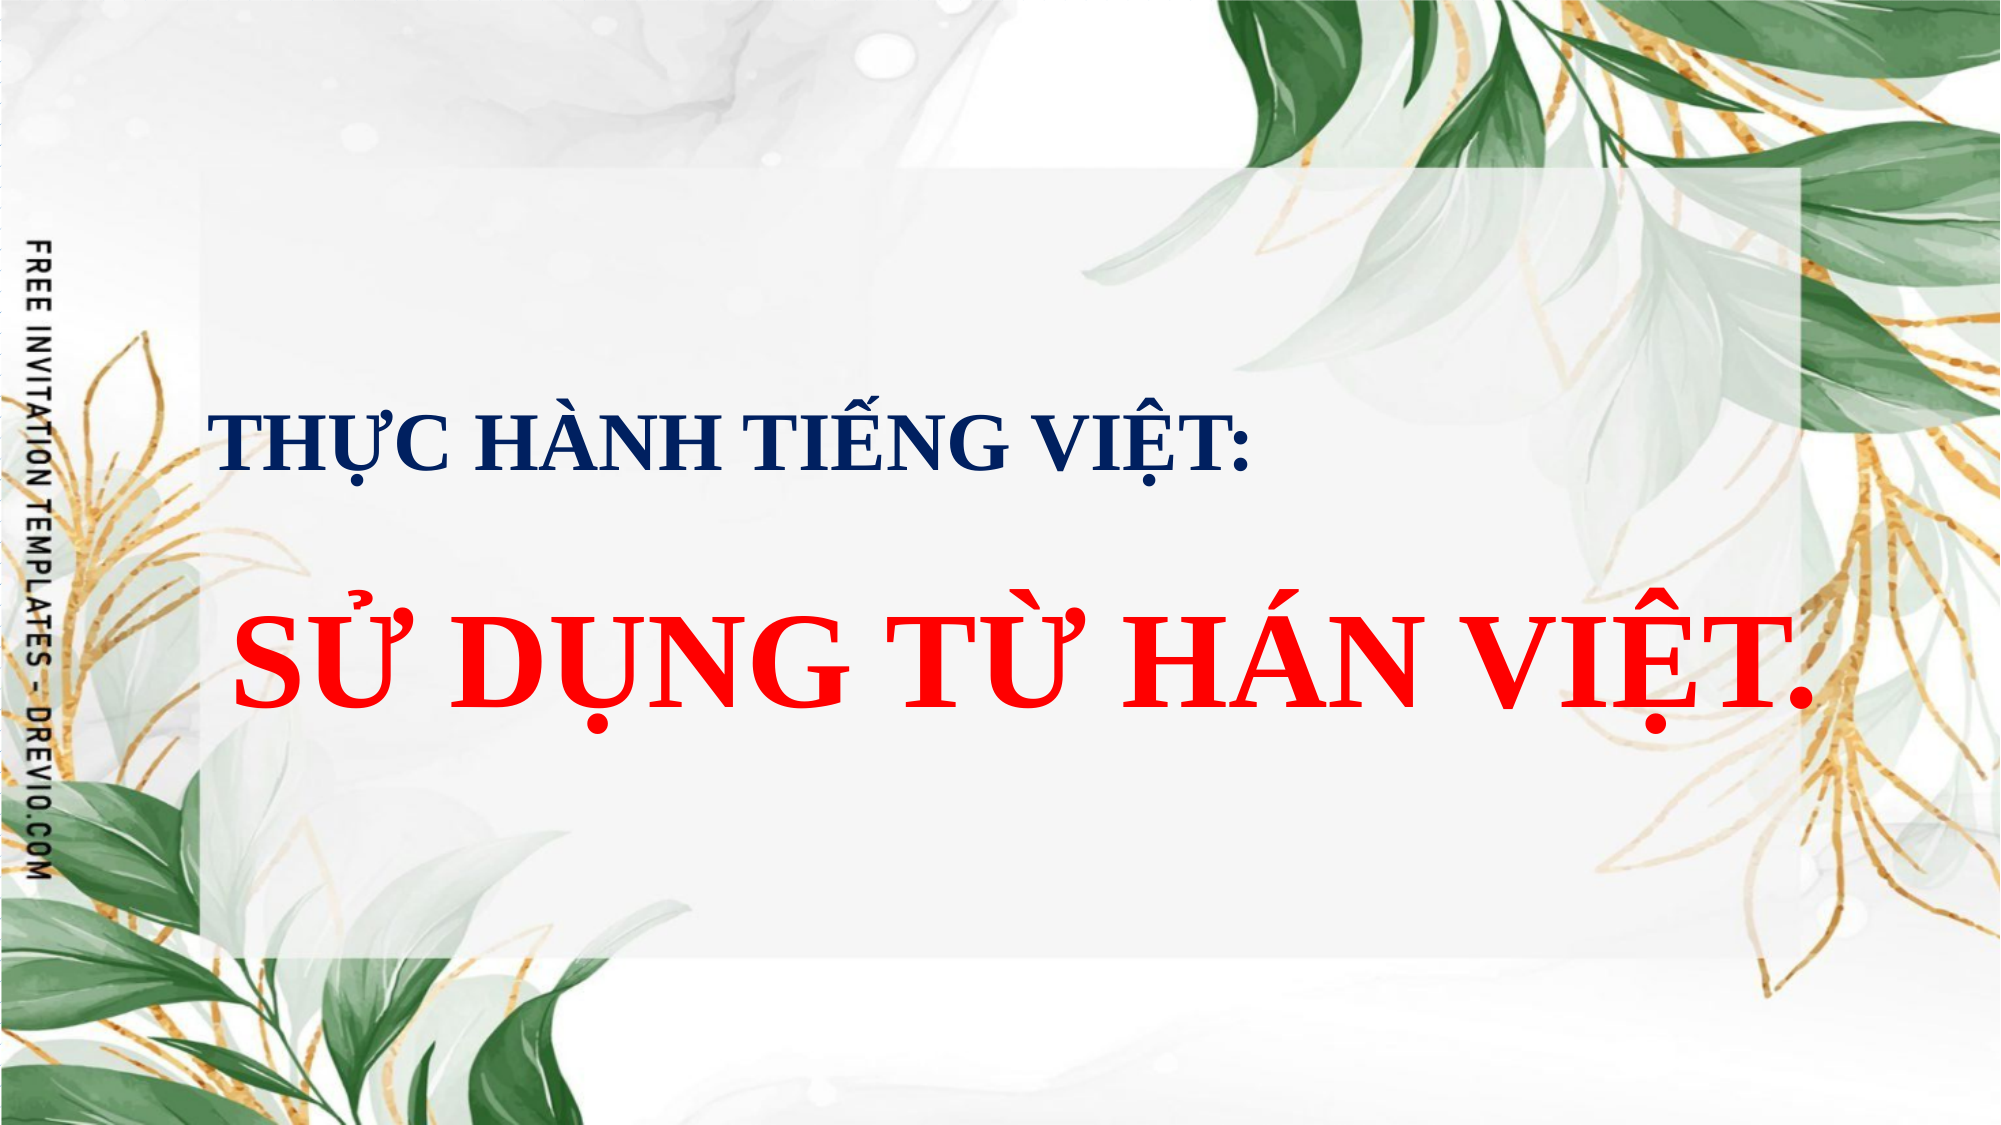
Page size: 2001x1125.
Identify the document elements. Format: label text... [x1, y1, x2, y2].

text_box SỬ DỤNG TỪ HÁN VIỆT. [24, 479, 437, 742]
text_box SỬ DỤNG TỪ HÁN VIỆT. [1563, 479, 2000, 742]
text_box THỰC HÀNH TIẾNG VIỆT: [191, 329, 437, 659]
picture [3, 0, 2000, 1125]
